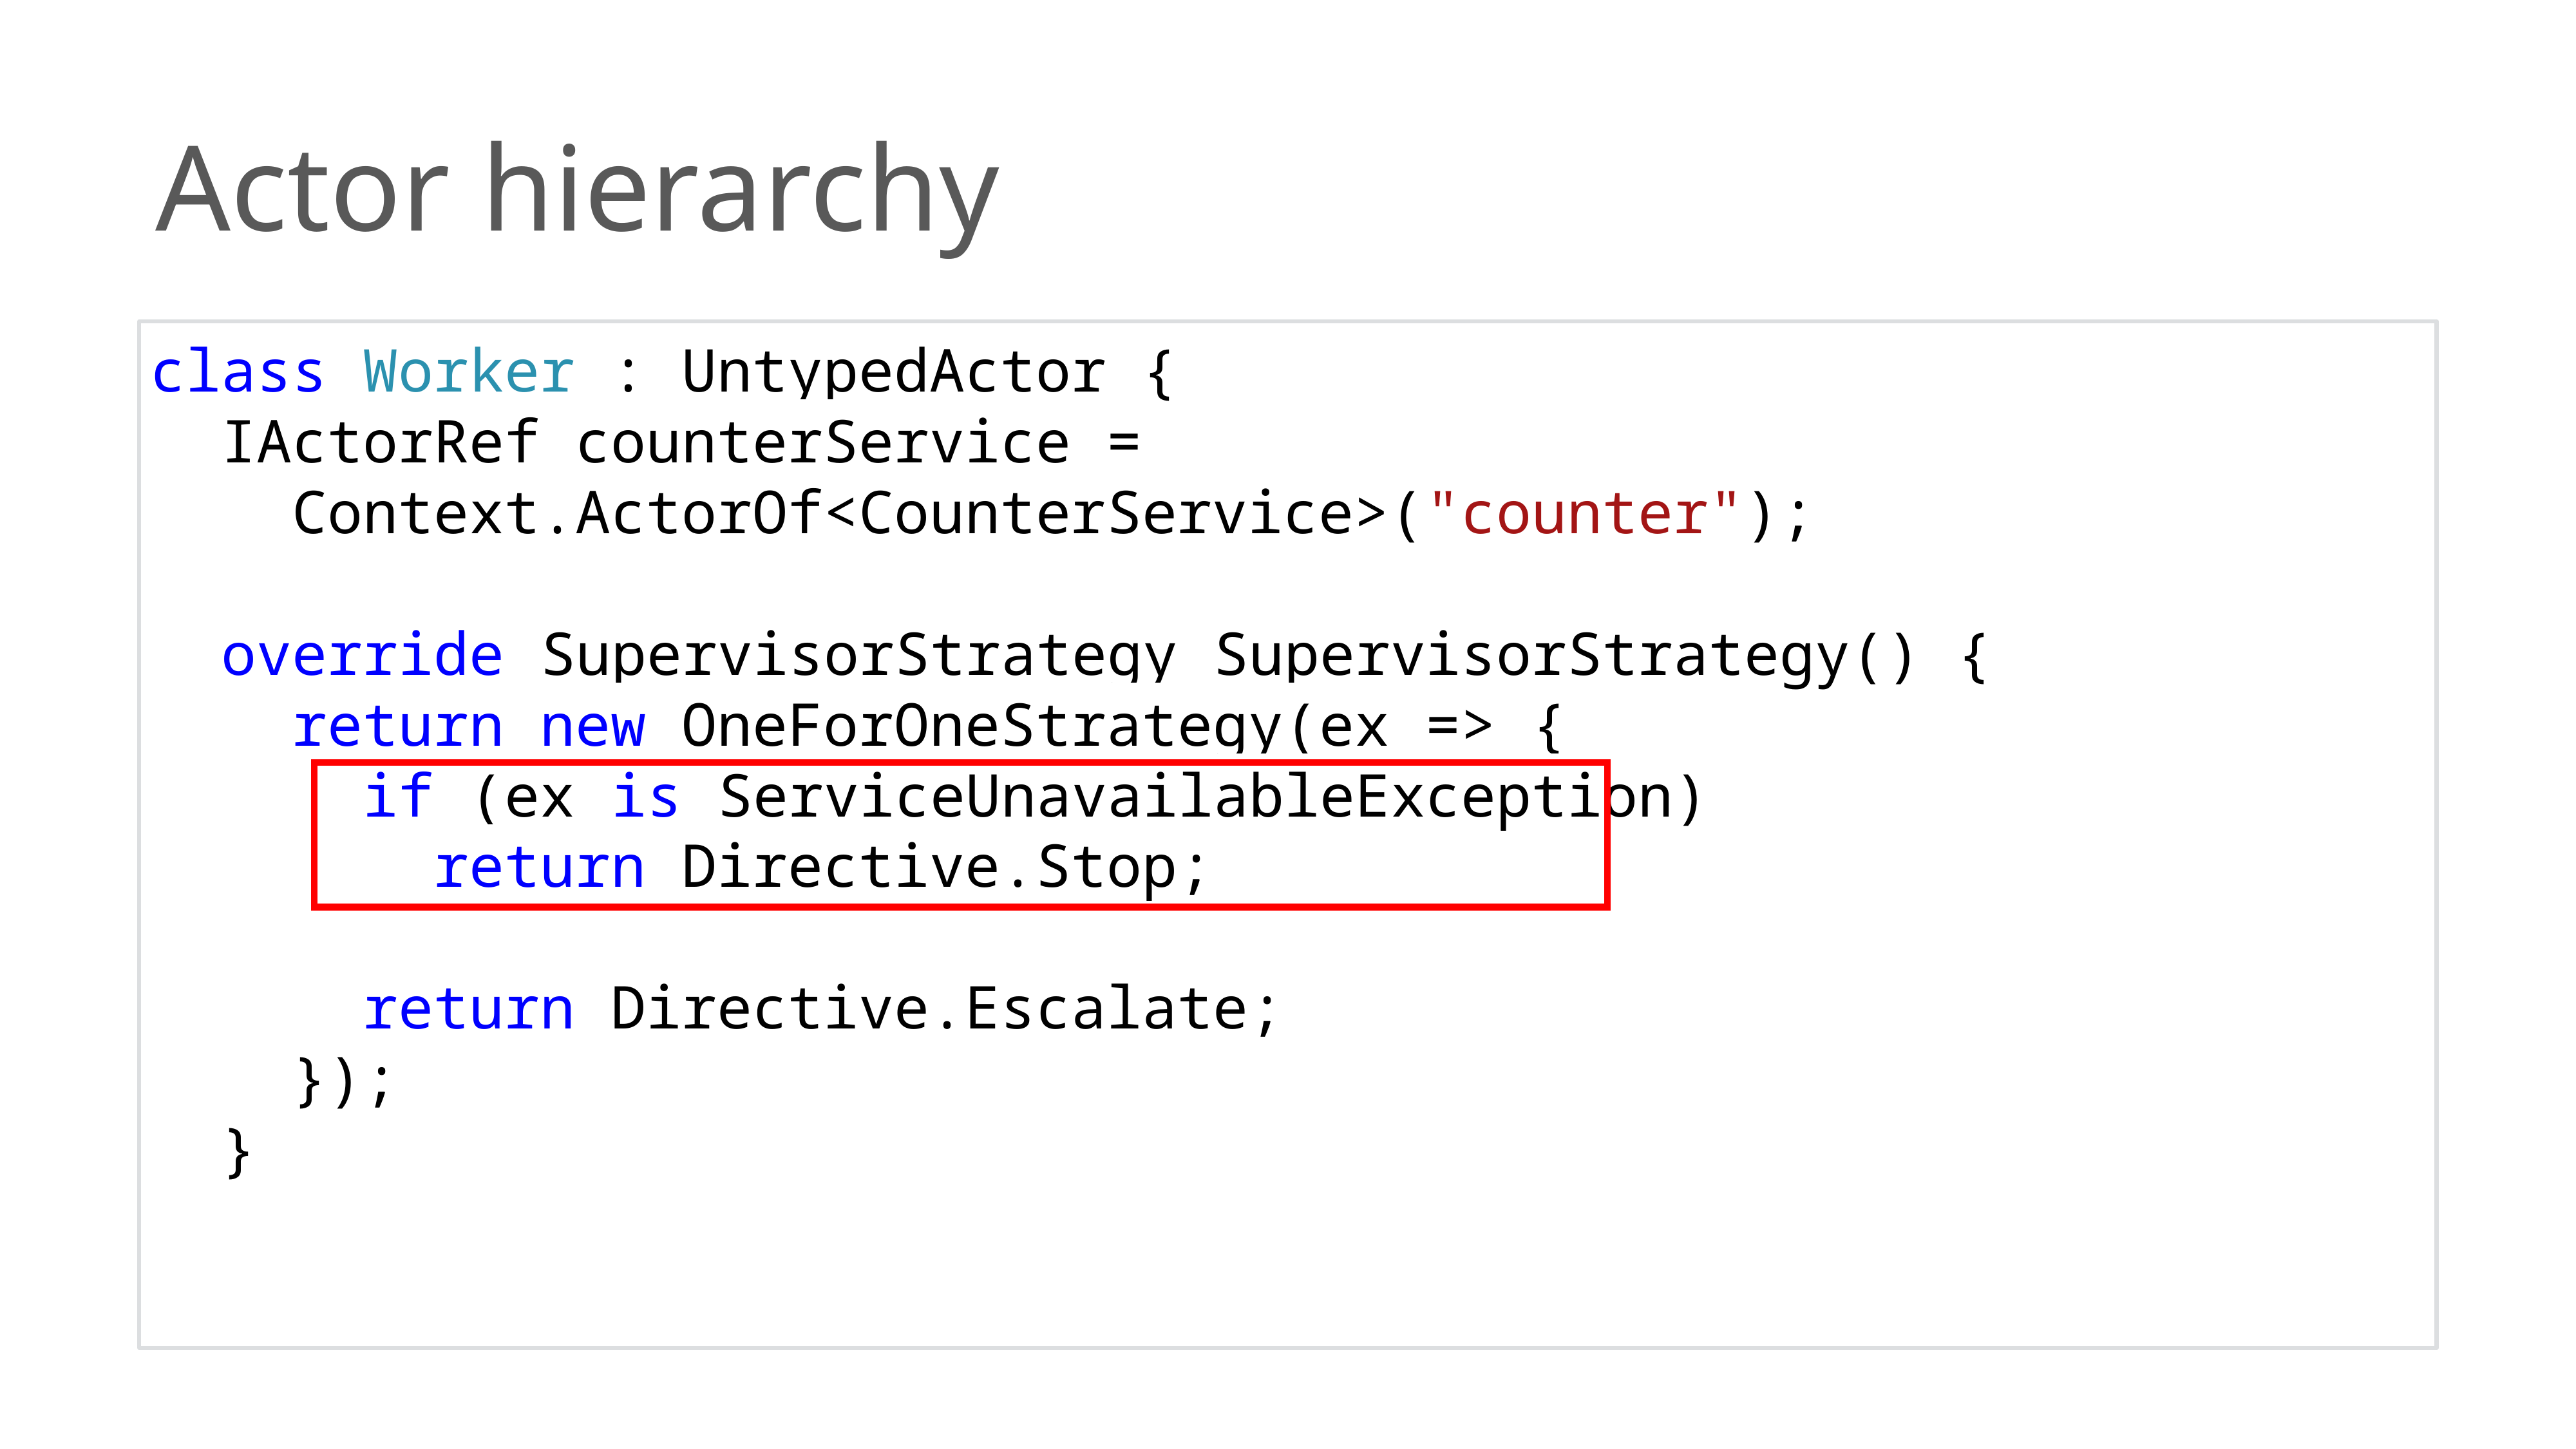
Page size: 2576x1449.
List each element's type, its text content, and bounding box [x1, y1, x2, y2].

text_box class Worker : UntypedActor { IActorRef counterService = Context.ActorOf<CounterService>("counter"); override SupervisorStrategy SupervisorStrategy() { return new OneForOneStrategy(ex => { if (ex is ServiceUnavailableException) return Directive.Stop; return Directive.Escalate; }); } [139, 321, 2437, 1349]
text_box Actor hierarchy [146, 108, 1010, 260]
text_box [314, 762, 1608, 907]
